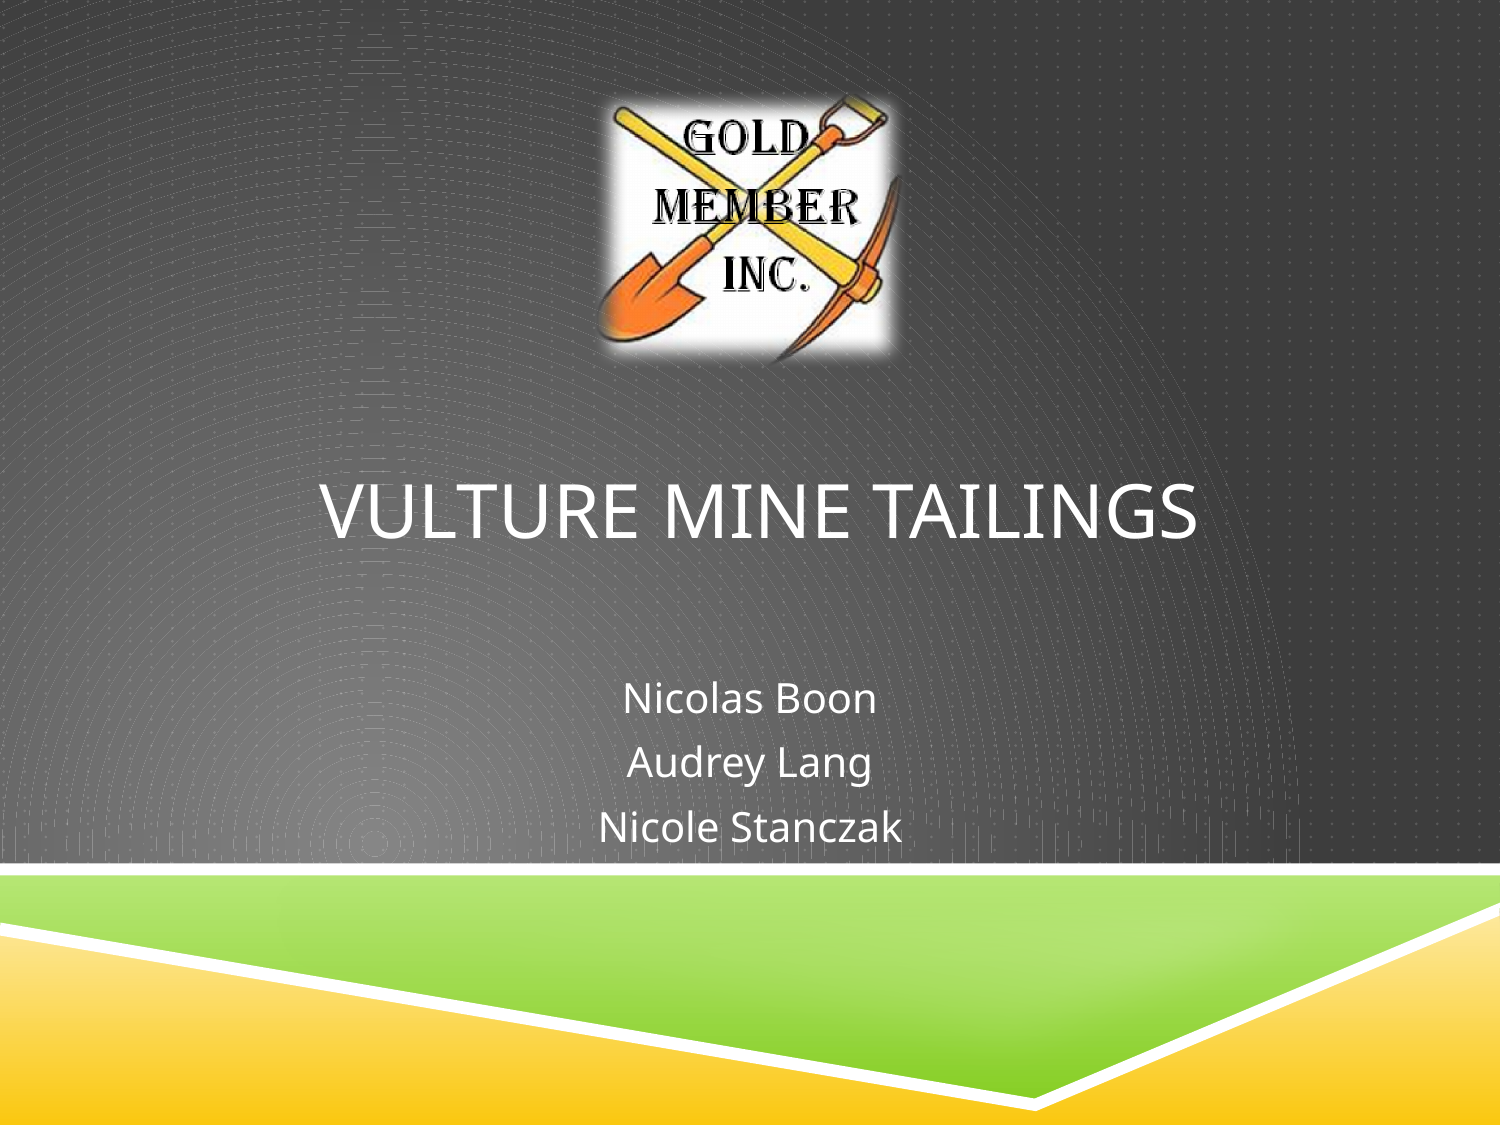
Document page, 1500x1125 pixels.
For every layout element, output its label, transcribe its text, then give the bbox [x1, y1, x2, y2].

title Vulture mine tailings [125, 414, 1395, 562]
picture [592, 88, 908, 370]
subtitle Nicolas Boon Audrey Lang Nicole Stanczak [431, 515, 1069, 946]
